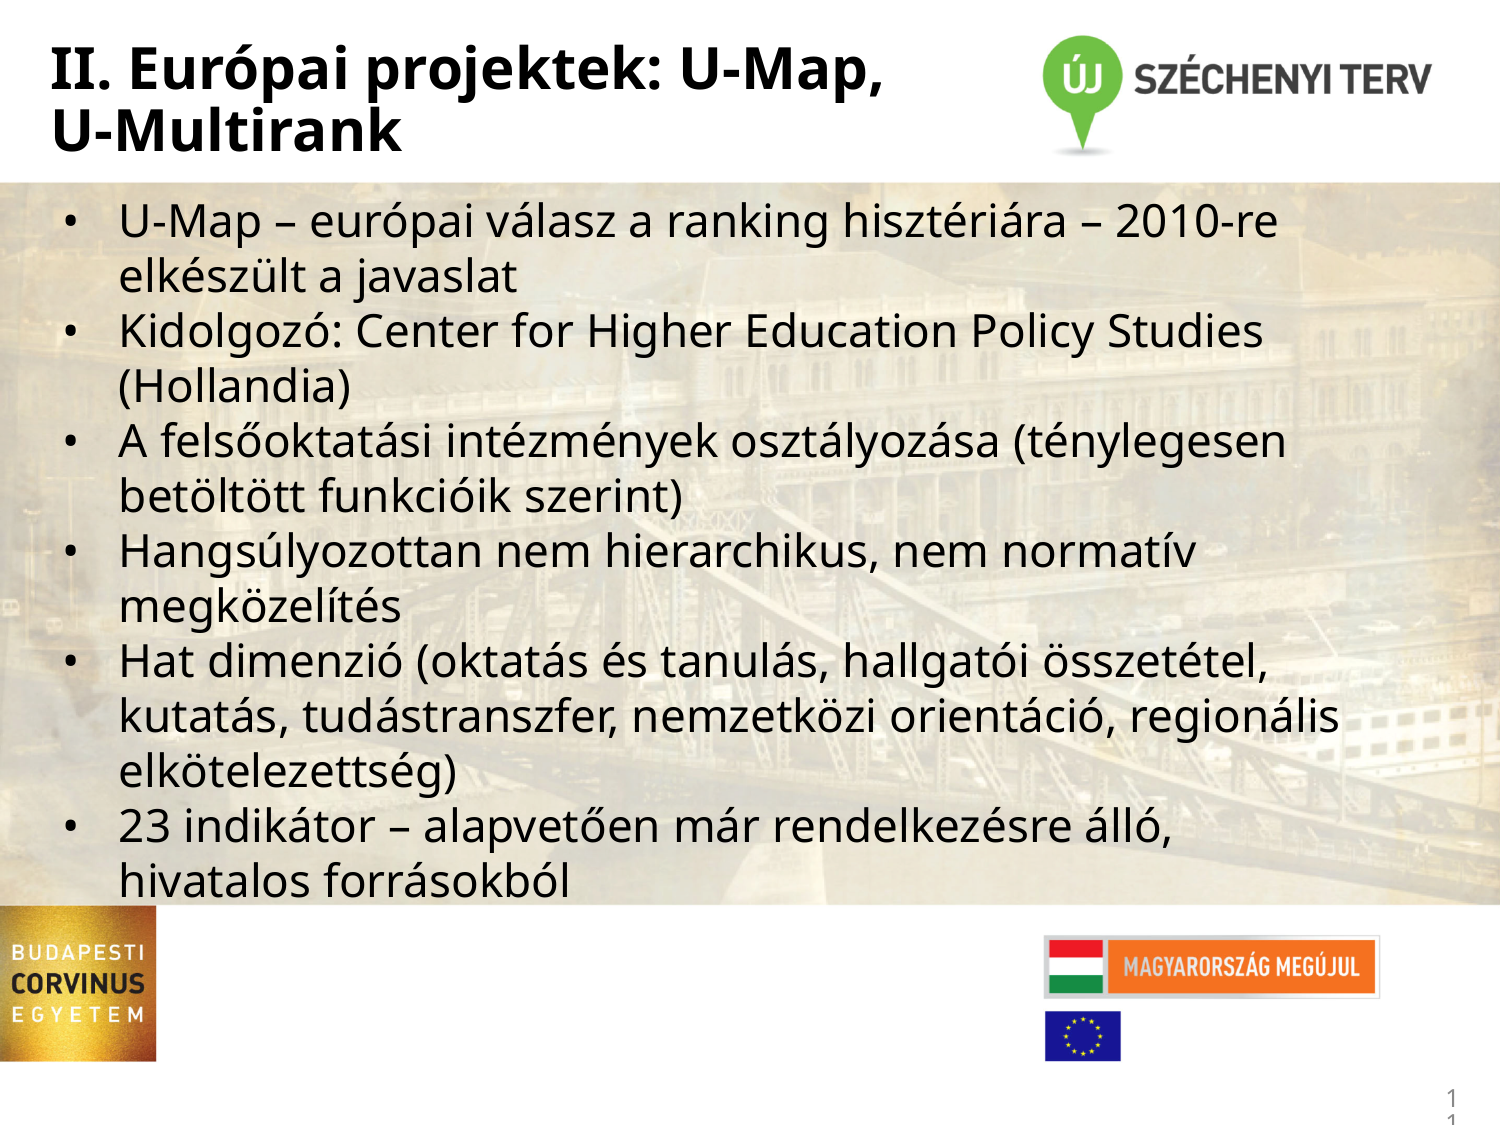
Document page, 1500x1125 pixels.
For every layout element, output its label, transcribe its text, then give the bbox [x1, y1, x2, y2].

title II. Európai projektek: U-Map, U-Multirank [29, 31, 1378, 174]
picture [0, 0, 1500, 1125]
slide_number 11 [1429, 1074, 1482, 1124]
list U-Map – európai válasz a ranking hisztériára – 2010-re elkészült a javaslat Kidolgozó: Center for Higher Education Policy Studies (Hollandia) A felsőoktatási intézmények osztályozása (ténylegesen betöltött funkcióik szerint) Hangsúlyozottan nem hierarchikus, nem normatív megközelítés Hat dimenzió (oktatás és tanulás, hallgatói összetétel, kutatás, tudástranszfer, nemzetközi orientáció, regionális elkötelezettség) 23 indikátor – alapvetően már rendelkezésre álló, hivatalos forrásokból [41, 184, 1392, 927]
